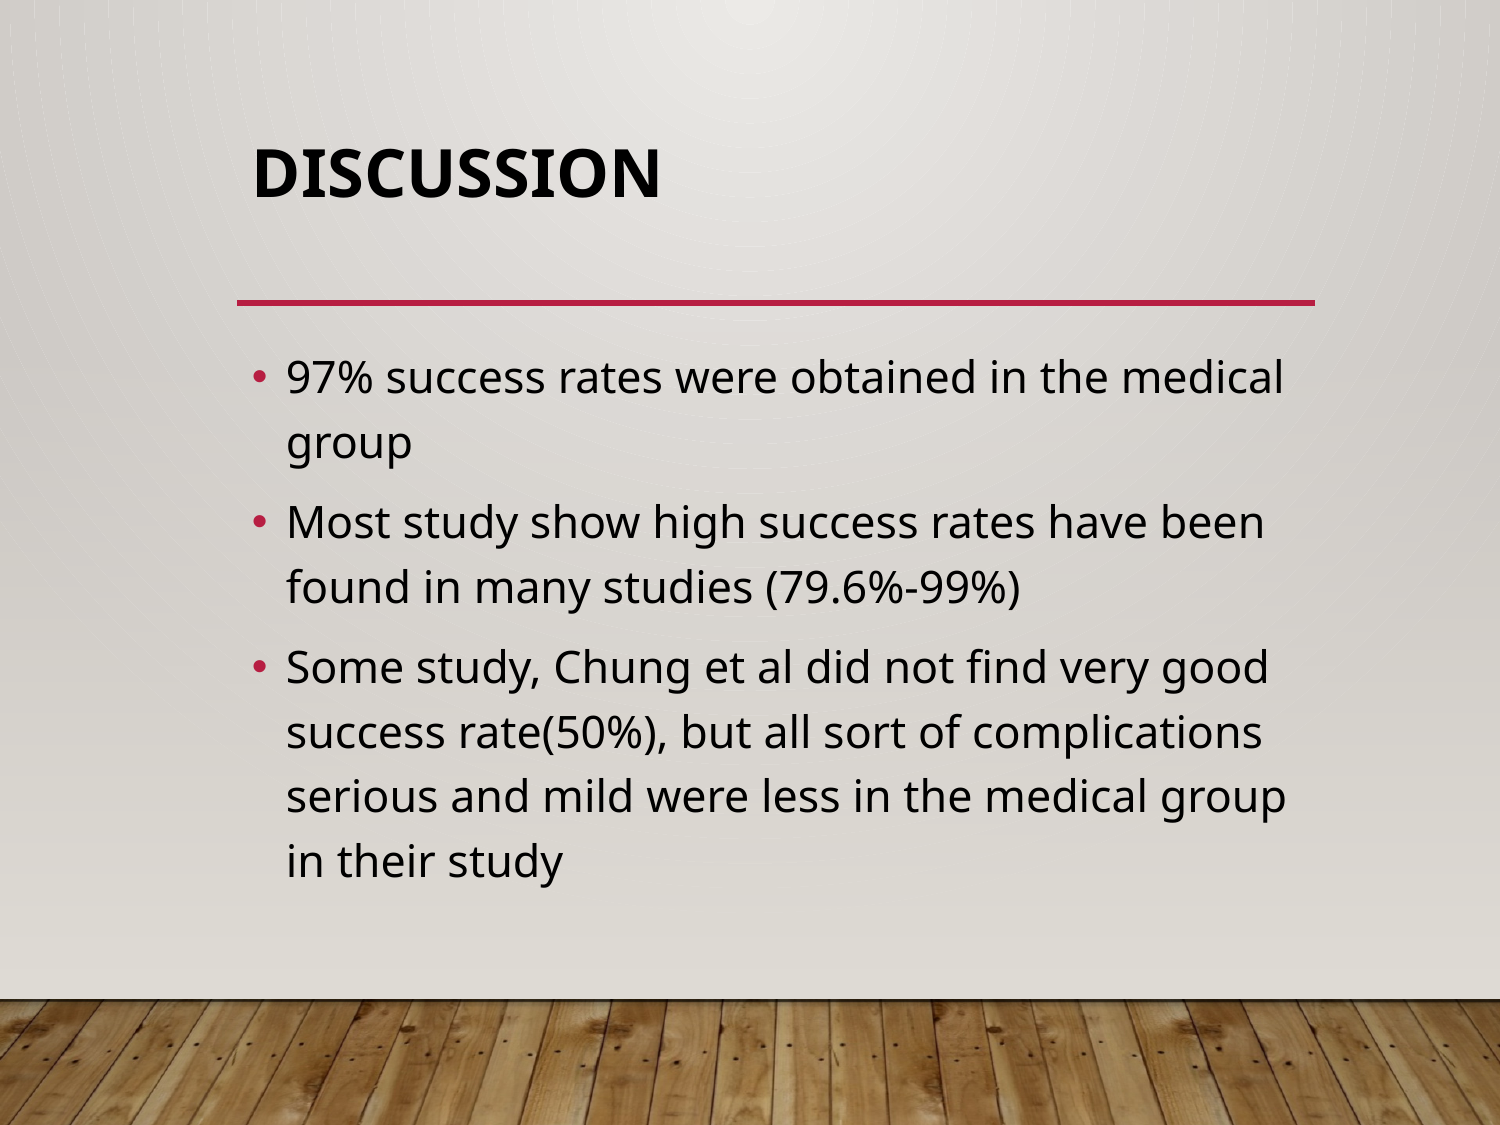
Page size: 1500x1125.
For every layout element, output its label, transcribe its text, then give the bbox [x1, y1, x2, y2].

title DISCUSSION [236, 131, 1315, 305]
list 97% success rates were obtained in the medical group Most study show high success rates have been found in many studies (79.6%-99%) Some study, Chung et al did not find very good success rate(50%), but all sort of complications serious and mild were less in the medical group in their study [236, 330, 1315, 897]
picture [0, 999, 1500, 1125]
